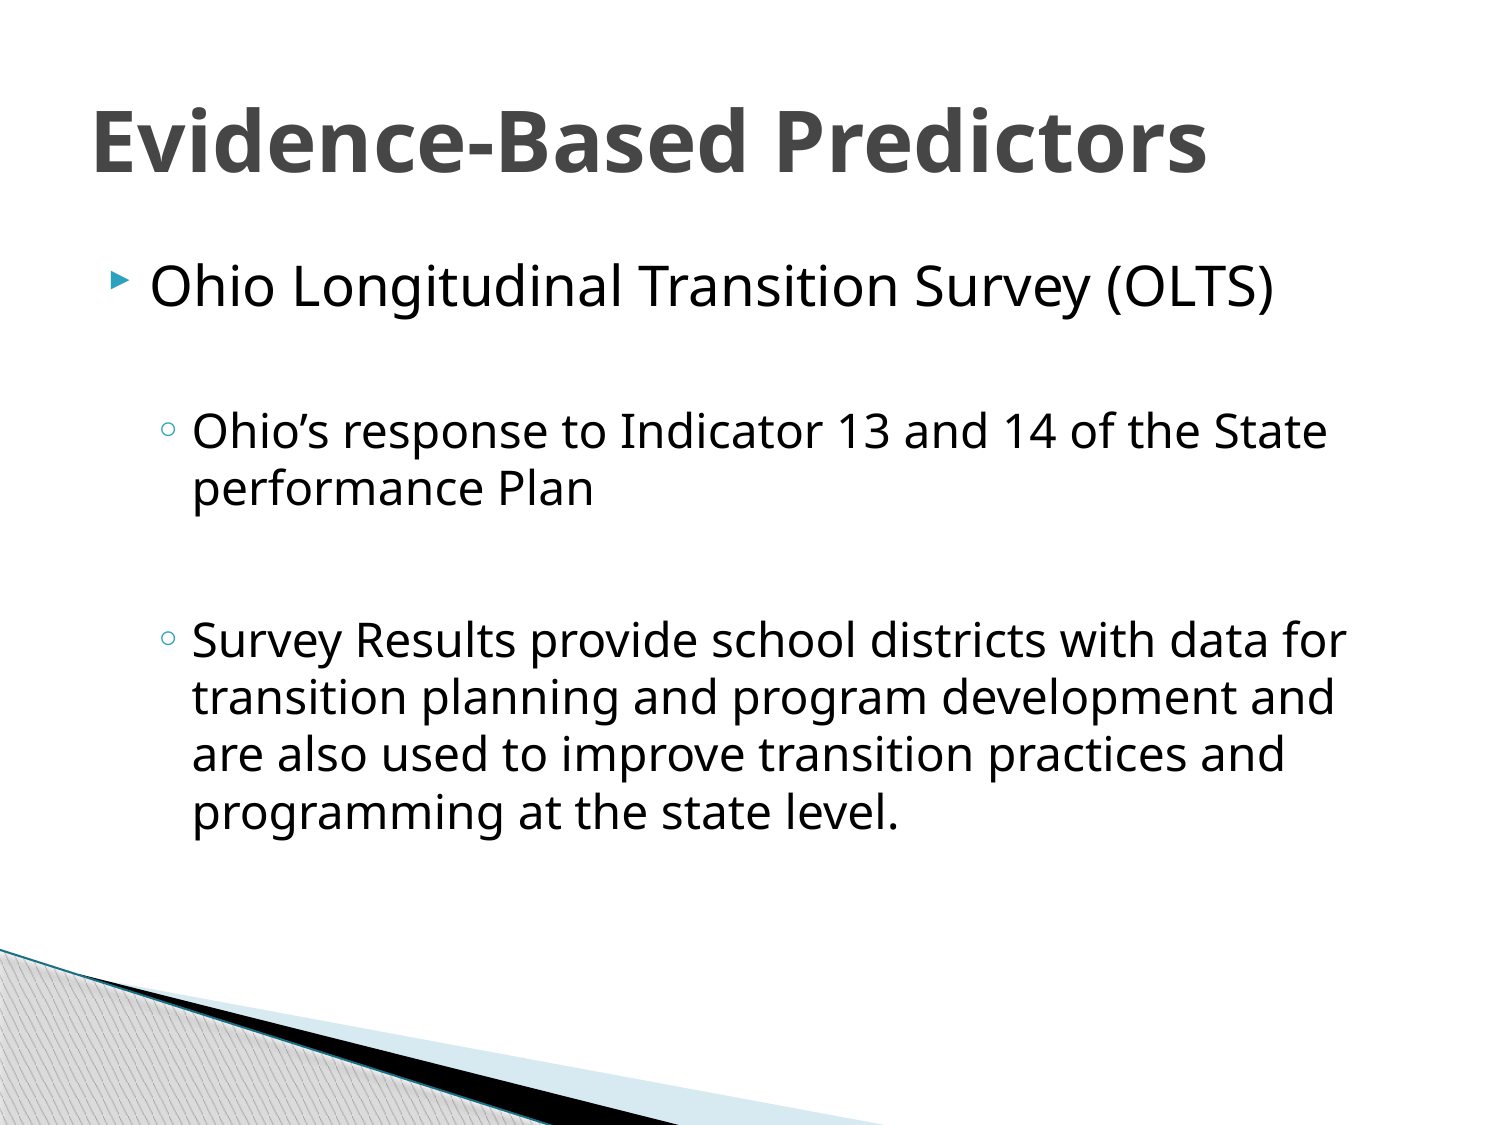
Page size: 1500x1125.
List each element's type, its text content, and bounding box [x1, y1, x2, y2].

title Evidence-Based Predictors [75, 45, 1425, 233]
list Ohio Longitudinal Transition Survey (OLTS) Ohio’s response to Indicator 13 and 14 of the State performance Plan Survey Results provide school districts with data for transition planning and program development and are also used to improve transition practices and programming at the state level. [75, 243, 1425, 986]
